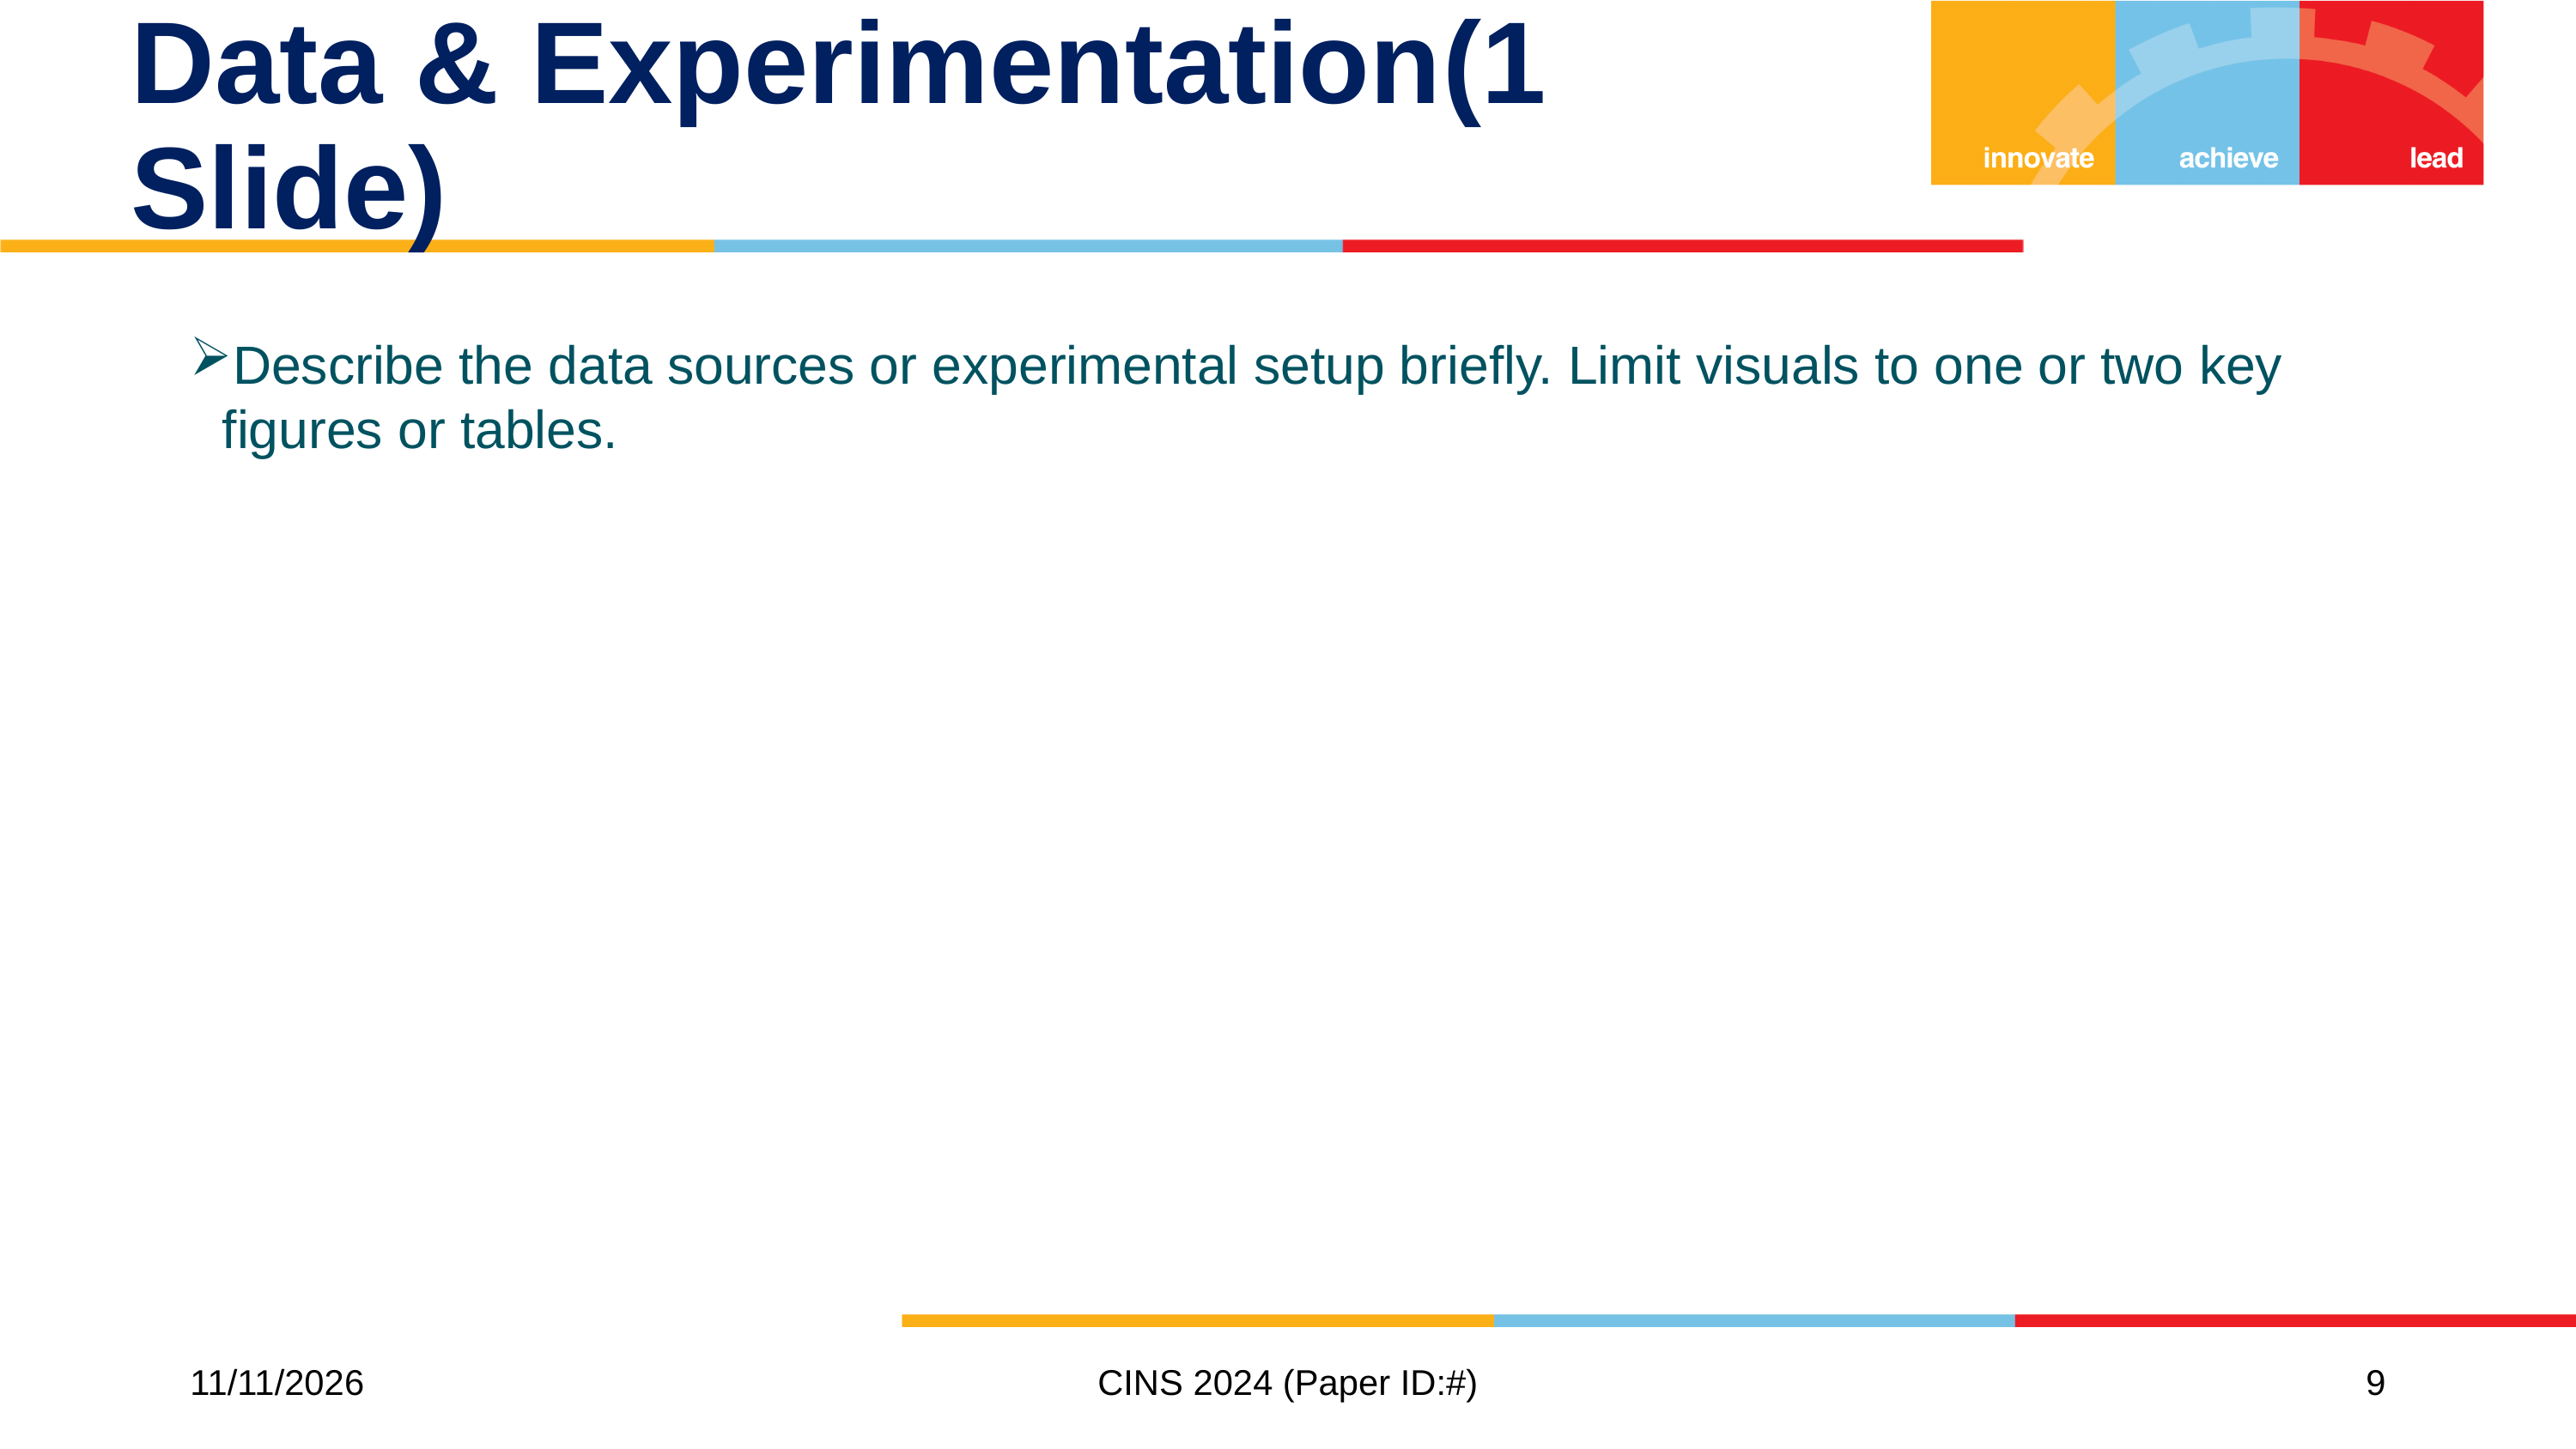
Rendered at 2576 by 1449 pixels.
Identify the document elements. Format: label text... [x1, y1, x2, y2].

slide_number 9 [1819, 1343, 2399, 1420]
list Describe the data sources or experimental setup briefly. Limit visuals to one or two key figures or tables. [177, 324, 2399, 1244]
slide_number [177, 1343, 757, 1420]
picture [902, 1314, 2576, 1327]
title Data & Experimentation(1 Slide) [118, 51, 1857, 206]
footer CINS 2024 (Paper ID:#) [853, 1343, 1723, 1420]
picture [1912, 0, 2502, 202]
picture [0, 239, 2024, 252]
